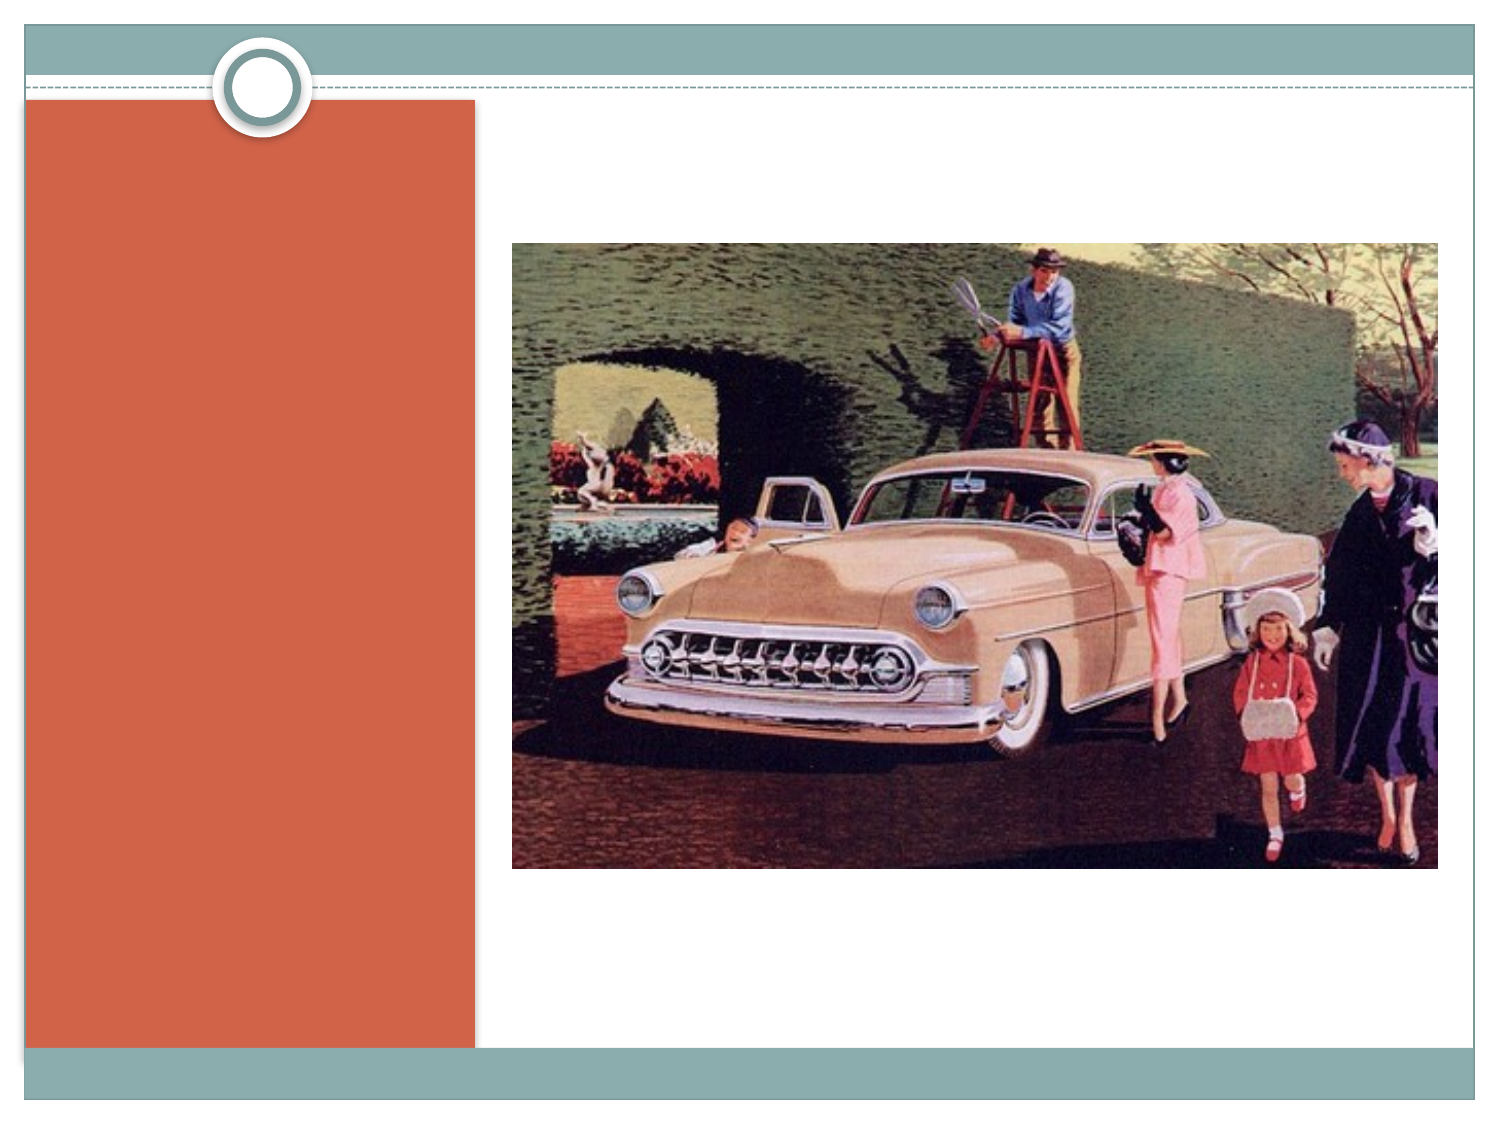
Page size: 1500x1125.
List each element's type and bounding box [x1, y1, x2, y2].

list [512, 112, 1438, 1001]
